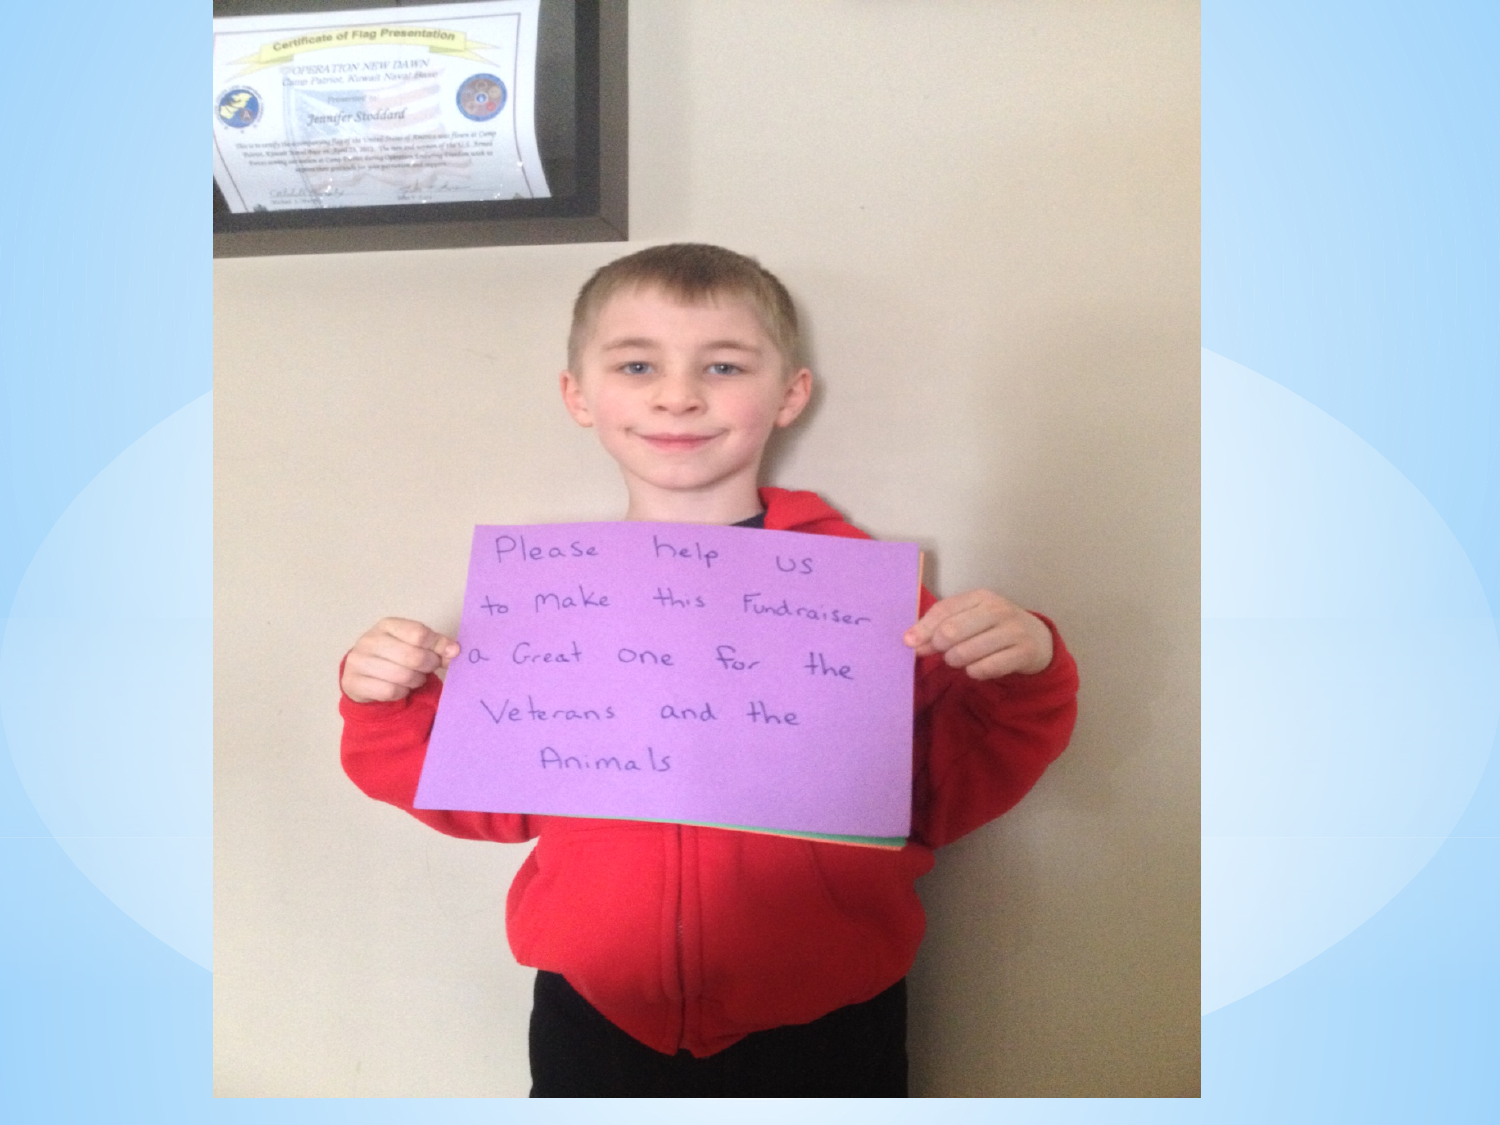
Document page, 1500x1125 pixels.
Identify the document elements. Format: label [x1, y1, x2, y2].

picture [157, 0, 1256, 1098]
